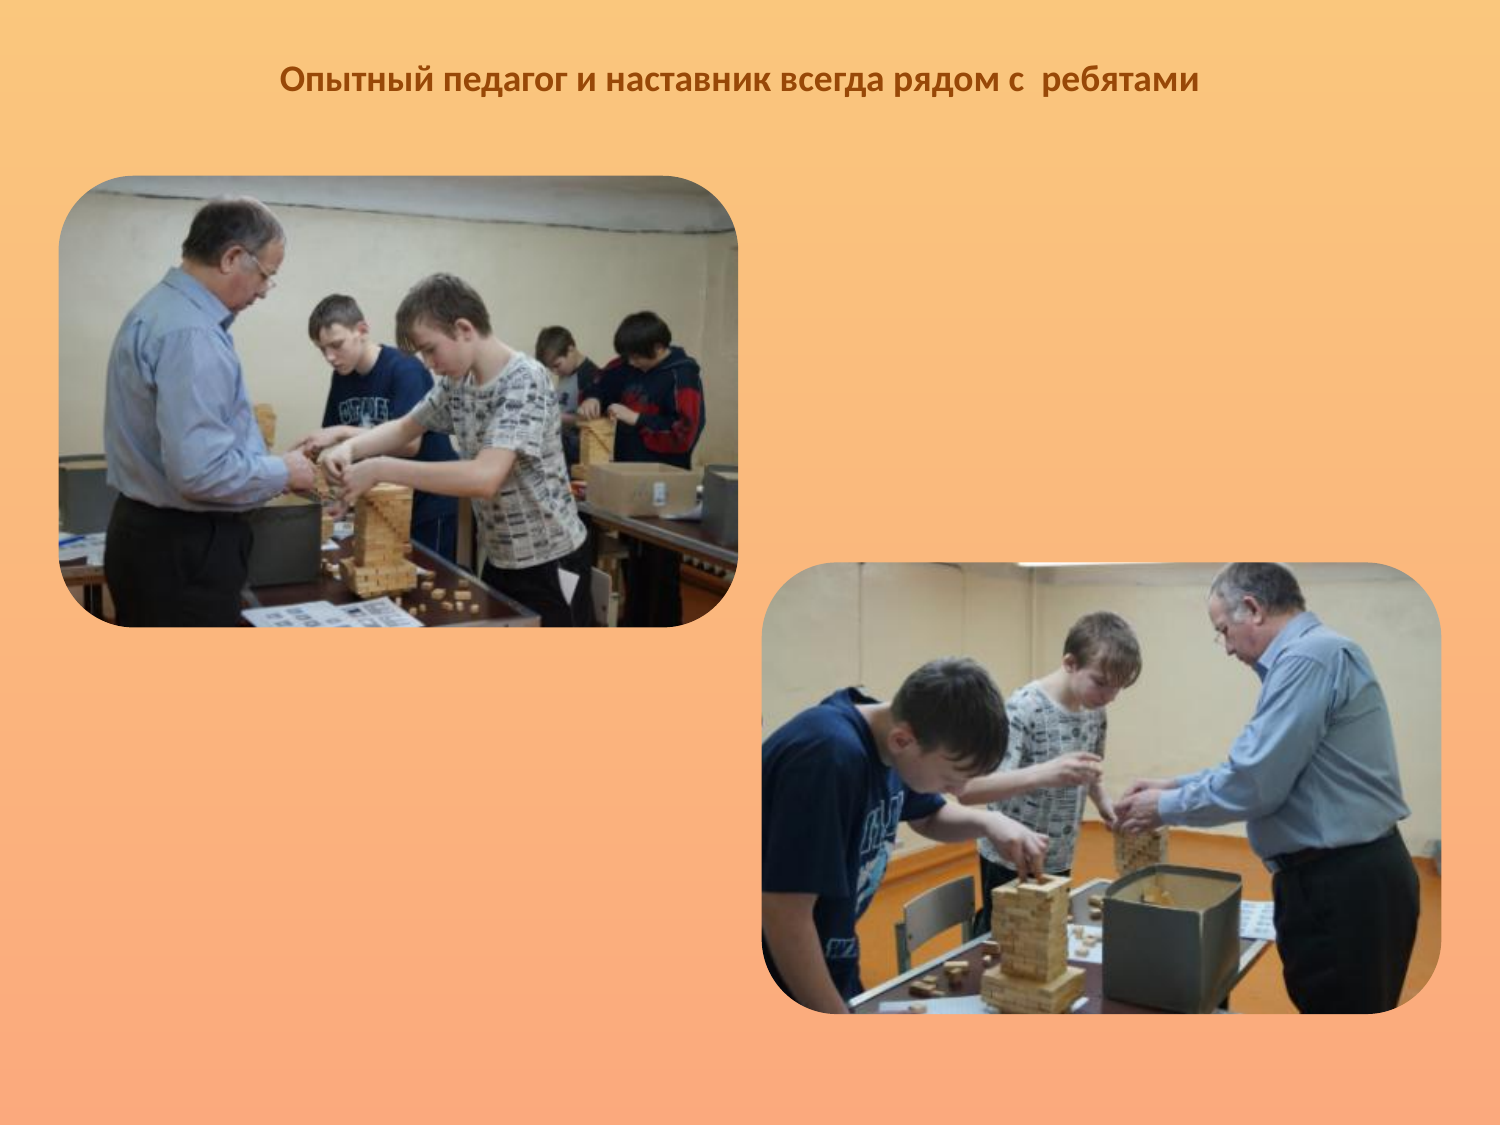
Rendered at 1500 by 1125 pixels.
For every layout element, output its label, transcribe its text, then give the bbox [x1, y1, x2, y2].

text_box Опытный педагог и наставник всегда рядом с ребятами [265, 46, 1216, 107]
picture [58, 175, 739, 628]
picture [761, 562, 1442, 1015]
